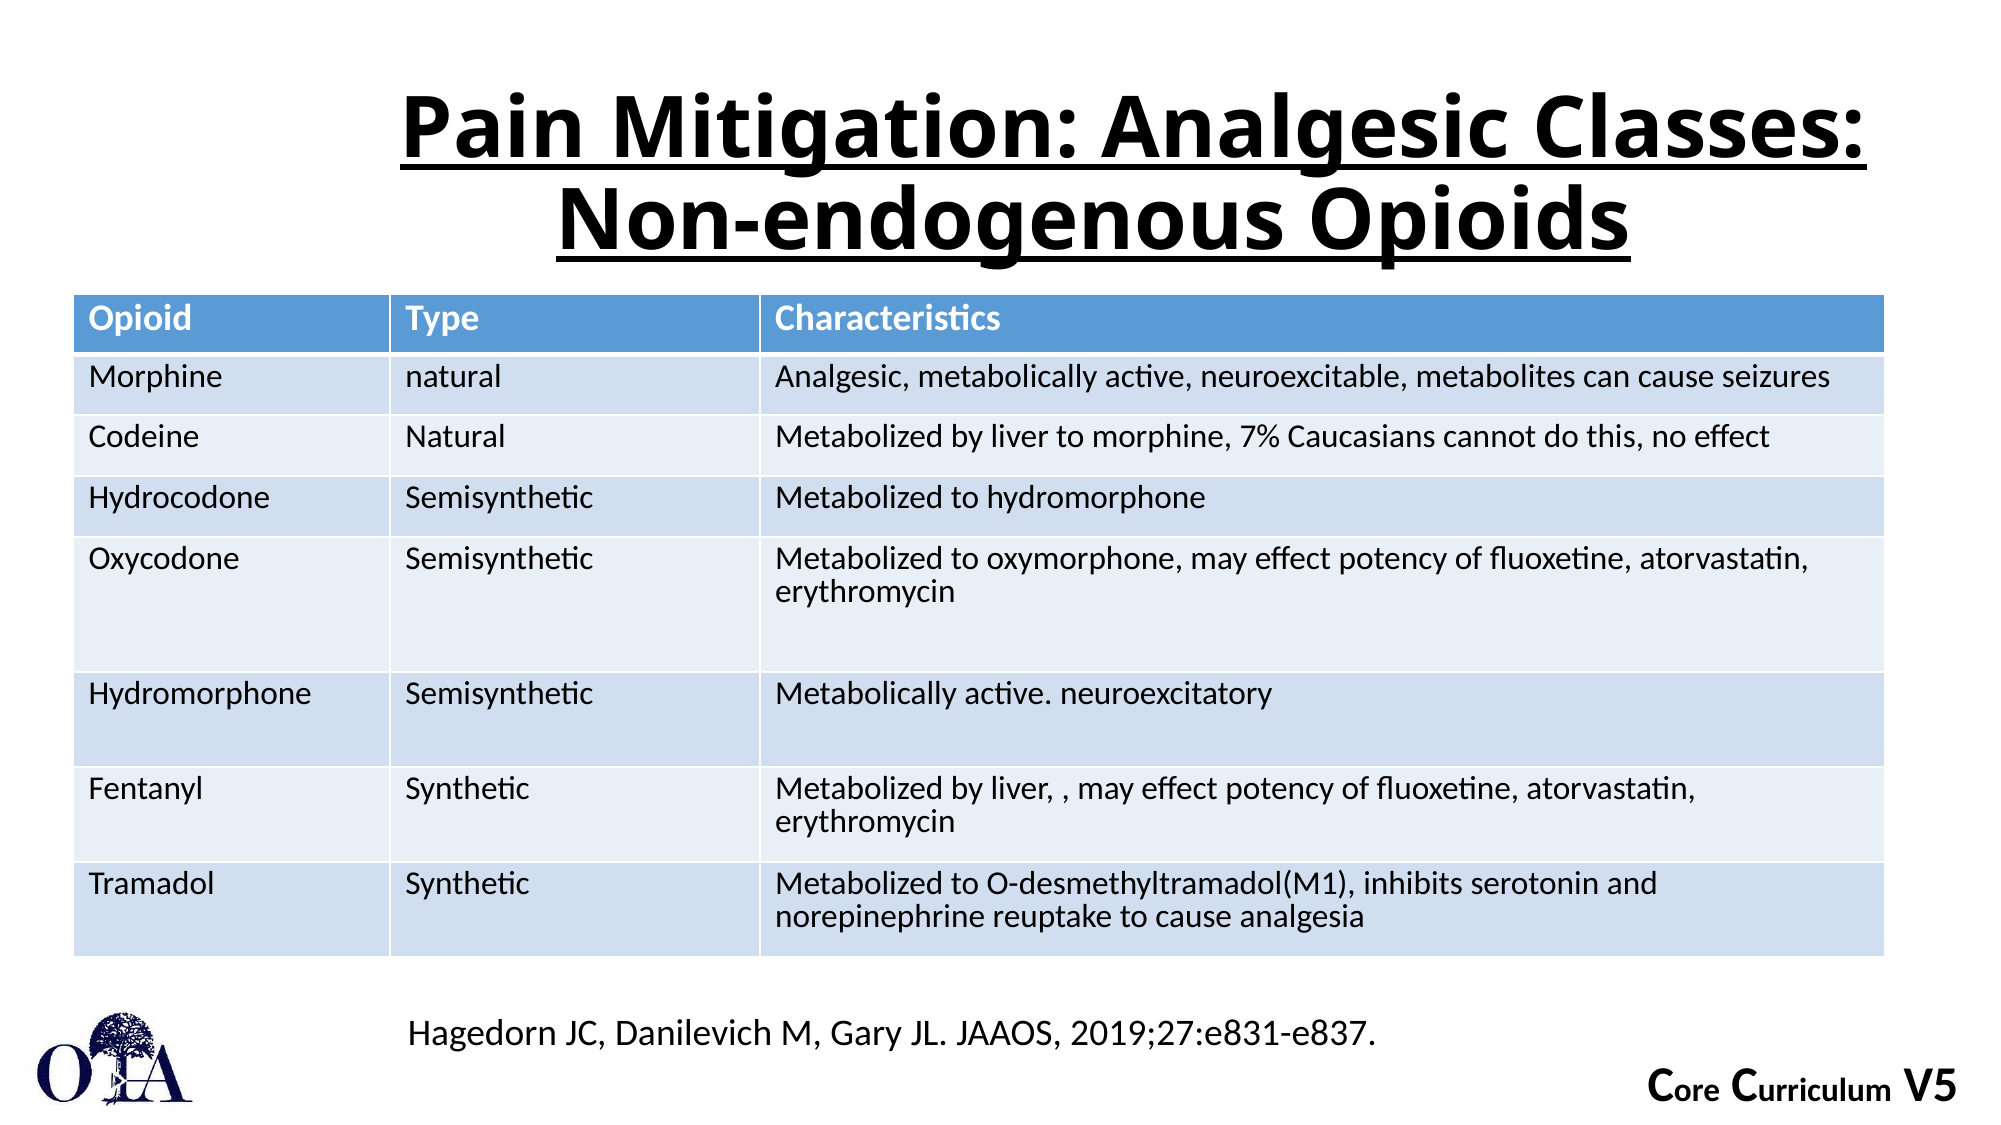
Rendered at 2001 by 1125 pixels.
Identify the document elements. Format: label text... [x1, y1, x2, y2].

table_cell Hydrocodone [74, 477, 389, 536]
table_cell Natural [391, 416, 759, 475]
table_cell natural [391, 357, 759, 414]
table_cell Hydromorphone [74, 673, 389, 766]
table_cell Oxycodone [74, 538, 389, 671]
table_cell Metabolized to oxymorphone, may effect potency of fluoxetine, atorvastatin, erythromycin [761, 538, 1884, 671]
table_header Characteristics [761, 295, 1884, 352]
table_cell Fentanyl [74, 768, 389, 861]
table_cell Metabolized to O-desmethyltramadol(M1), inhibits serotonin and norepinephrine reuptake to cause analgesia [761, 863, 1884, 956]
table_header Opioid [74, 295, 389, 352]
table_cell Metabolically active. neuroexcitatory [761, 673, 1884, 766]
table_cell Metabolized by liver to morphine, 7% Caucasians cannot do this, no effect [761, 416, 1884, 475]
text_box Hagedorn JC, Danilevich M, Gary JL. JAAOS, 2019;27:e831-e837. [393, 1000, 1743, 1061]
table_cell Metabolized by liver, , may effect potency of fluoxetine, atorvastatin, erythromycin [761, 768, 1884, 861]
table_header Type [391, 295, 759, 352]
table_cell Synthetic [391, 863, 759, 956]
table_cell Morphine [74, 357, 389, 414]
table_cell Codeine [74, 416, 389, 475]
text_box Pain Mitigation: Analgesic Classes: Non-endogenous Opioids [73, 0, 1940, 276]
table_cell Analgesic, metabolically active, neuroexcitable, metabolites can cause seizures [761, 357, 1884, 414]
table_cell Tramadol [74, 863, 389, 956]
table_cell Metabolized to hydromorphone [761, 477, 1884, 536]
picture [28, 1010, 200, 1108]
table_cell Semisynthetic [391, 673, 759, 766]
table_cell Semisynthetic [391, 538, 759, 671]
table_cell Semisynthetic [391, 477, 759, 536]
table_cell Synthetic [391, 768, 759, 861]
